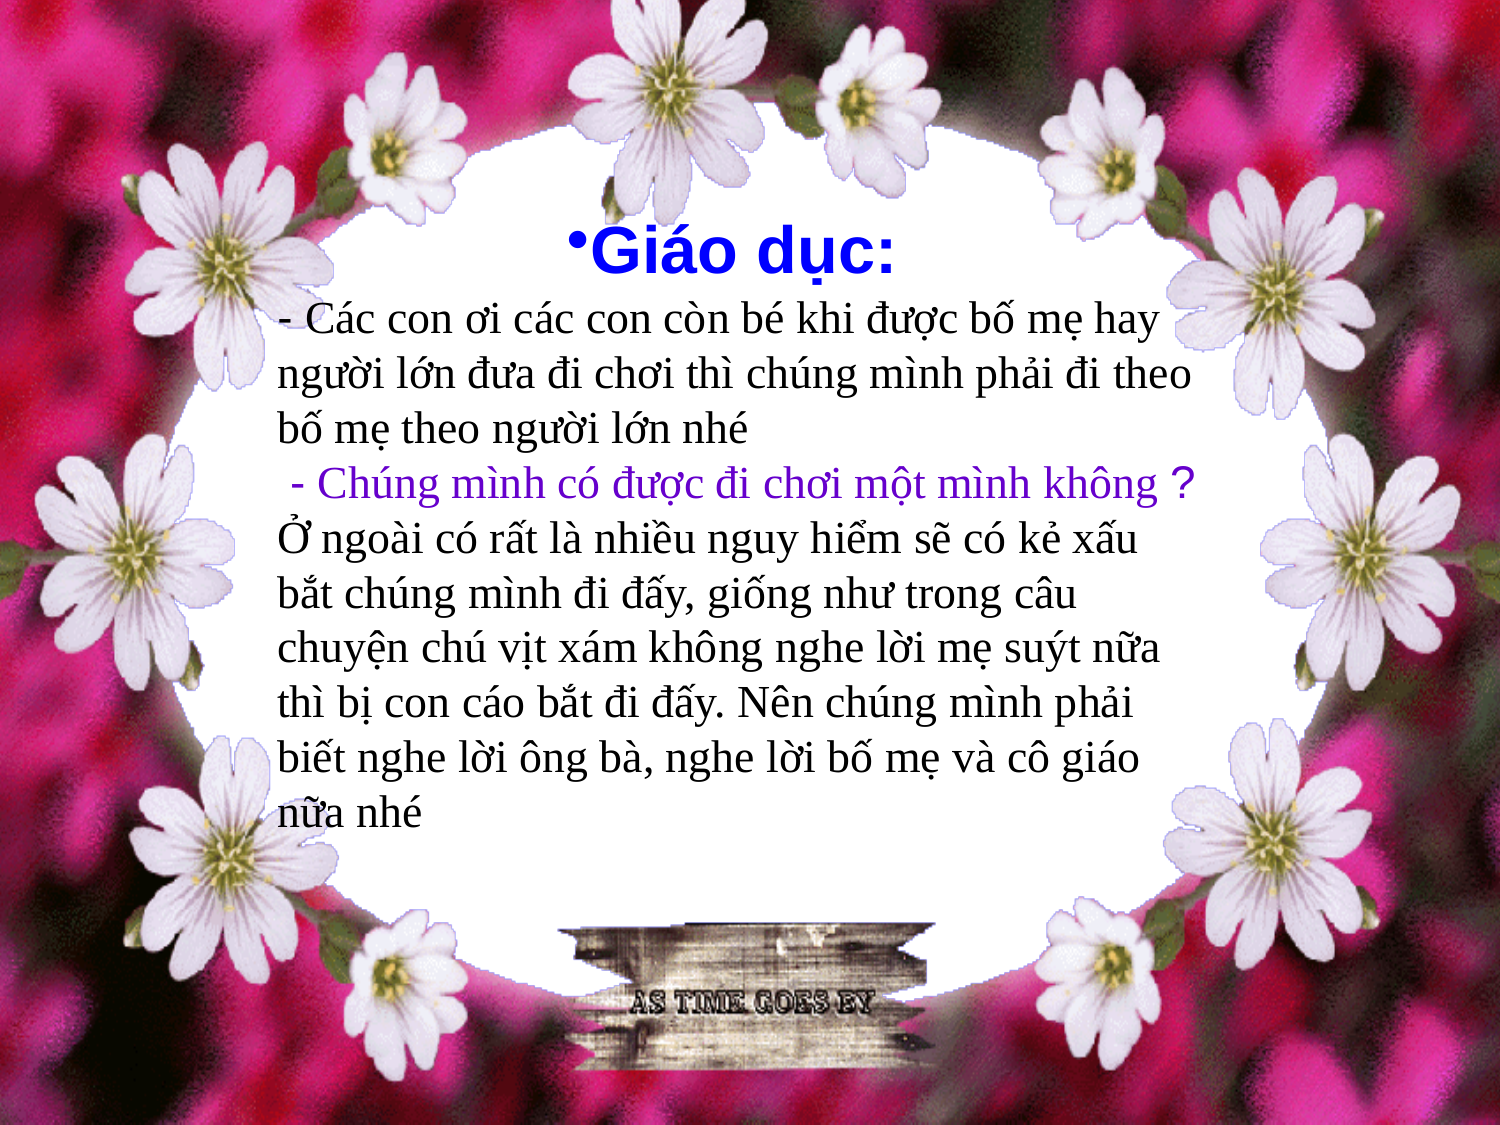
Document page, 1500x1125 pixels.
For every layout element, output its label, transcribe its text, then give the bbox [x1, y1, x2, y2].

text_box Giáo dục: - Các con ơi các con còn bé khi được bố mẹ hay người lớn đưa đi chơi thì chúng mình phải đi theo bố mẹ theo người lớn nhé - Chúng mình có được đi chơi một mình không ? Ở ngoài có rất là nhiều nguy hiểm sẽ có kẻ xấu bắt chúng mình đi đấy, giống như trong câu chuyện chú vịt xám không nghe lời mẹ suýt nữa thì bị con cáo bắt đi đấy. Nên chúng mình phải biết nghe lời ông bà, nghe lời bố mẹ và cô giáo nữa nhé [262, 199, 1213, 845]
picture [0, 0, 1500, 1125]
